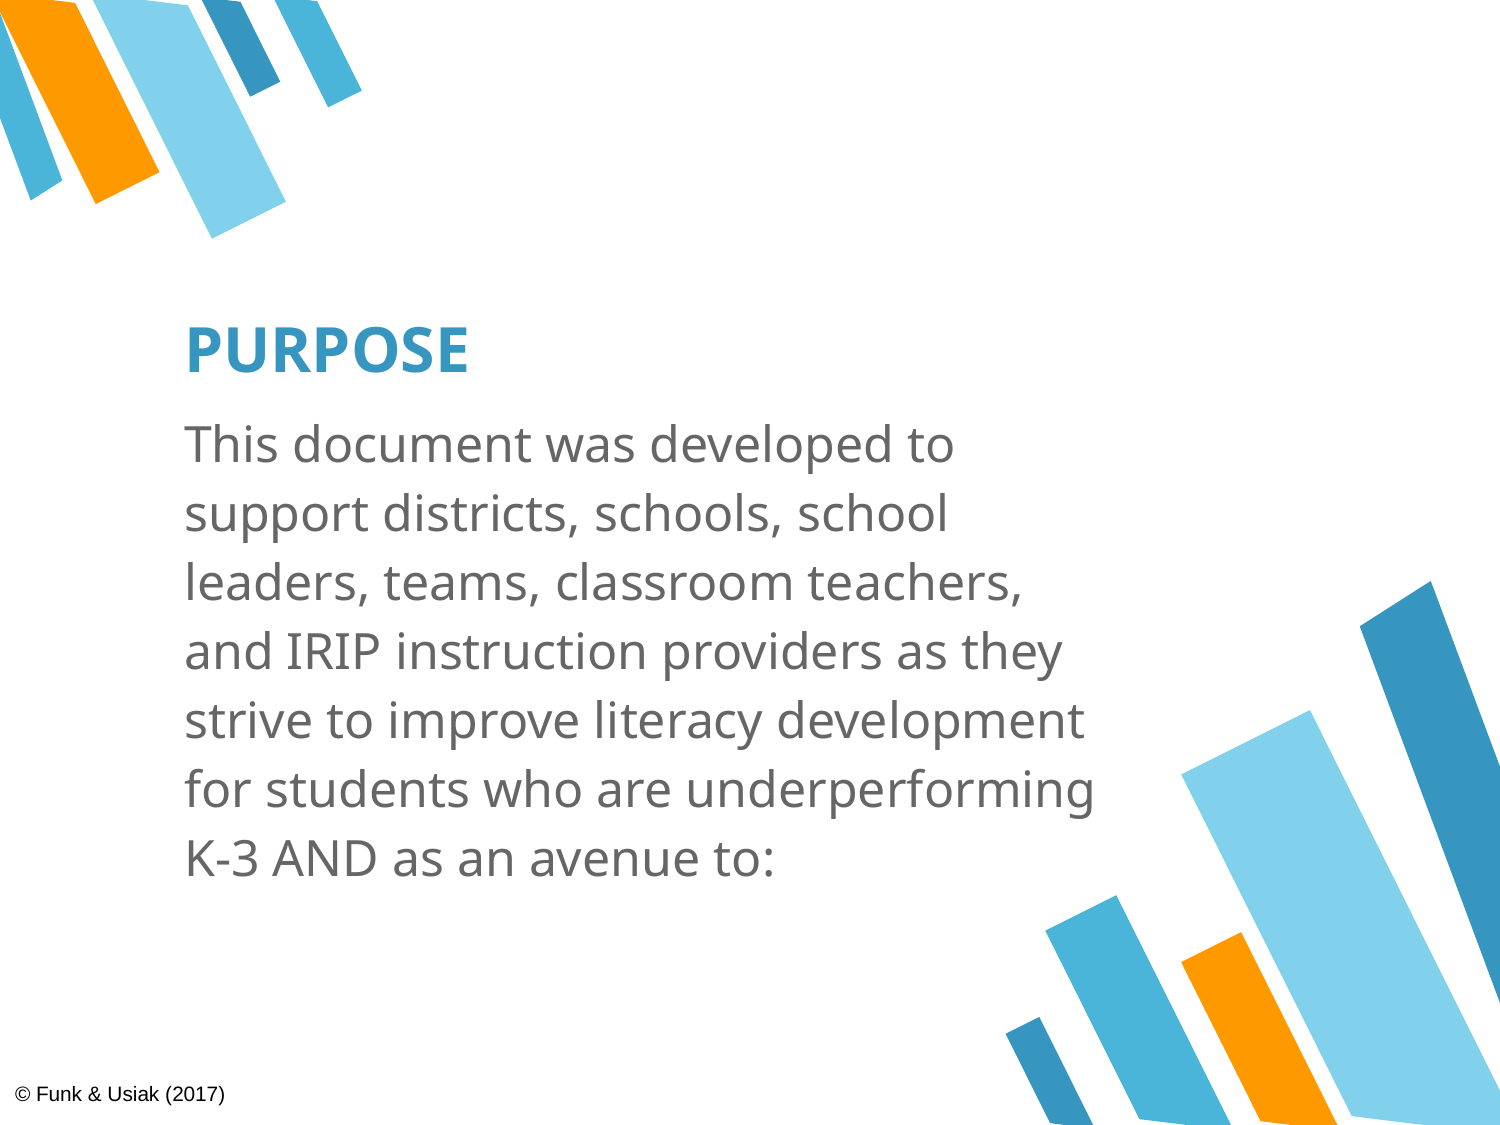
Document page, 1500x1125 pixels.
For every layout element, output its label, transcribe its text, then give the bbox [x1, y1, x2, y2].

list This document was developed to support districts, schools, school leaders, teams, classroom teachers, and IRIP instruction providers as they strive to improve literacy development for students who are underperforming K-3 AND as an avenue to: [169, 388, 1115, 941]
title PURPOSE [169, 251, 1115, 388]
